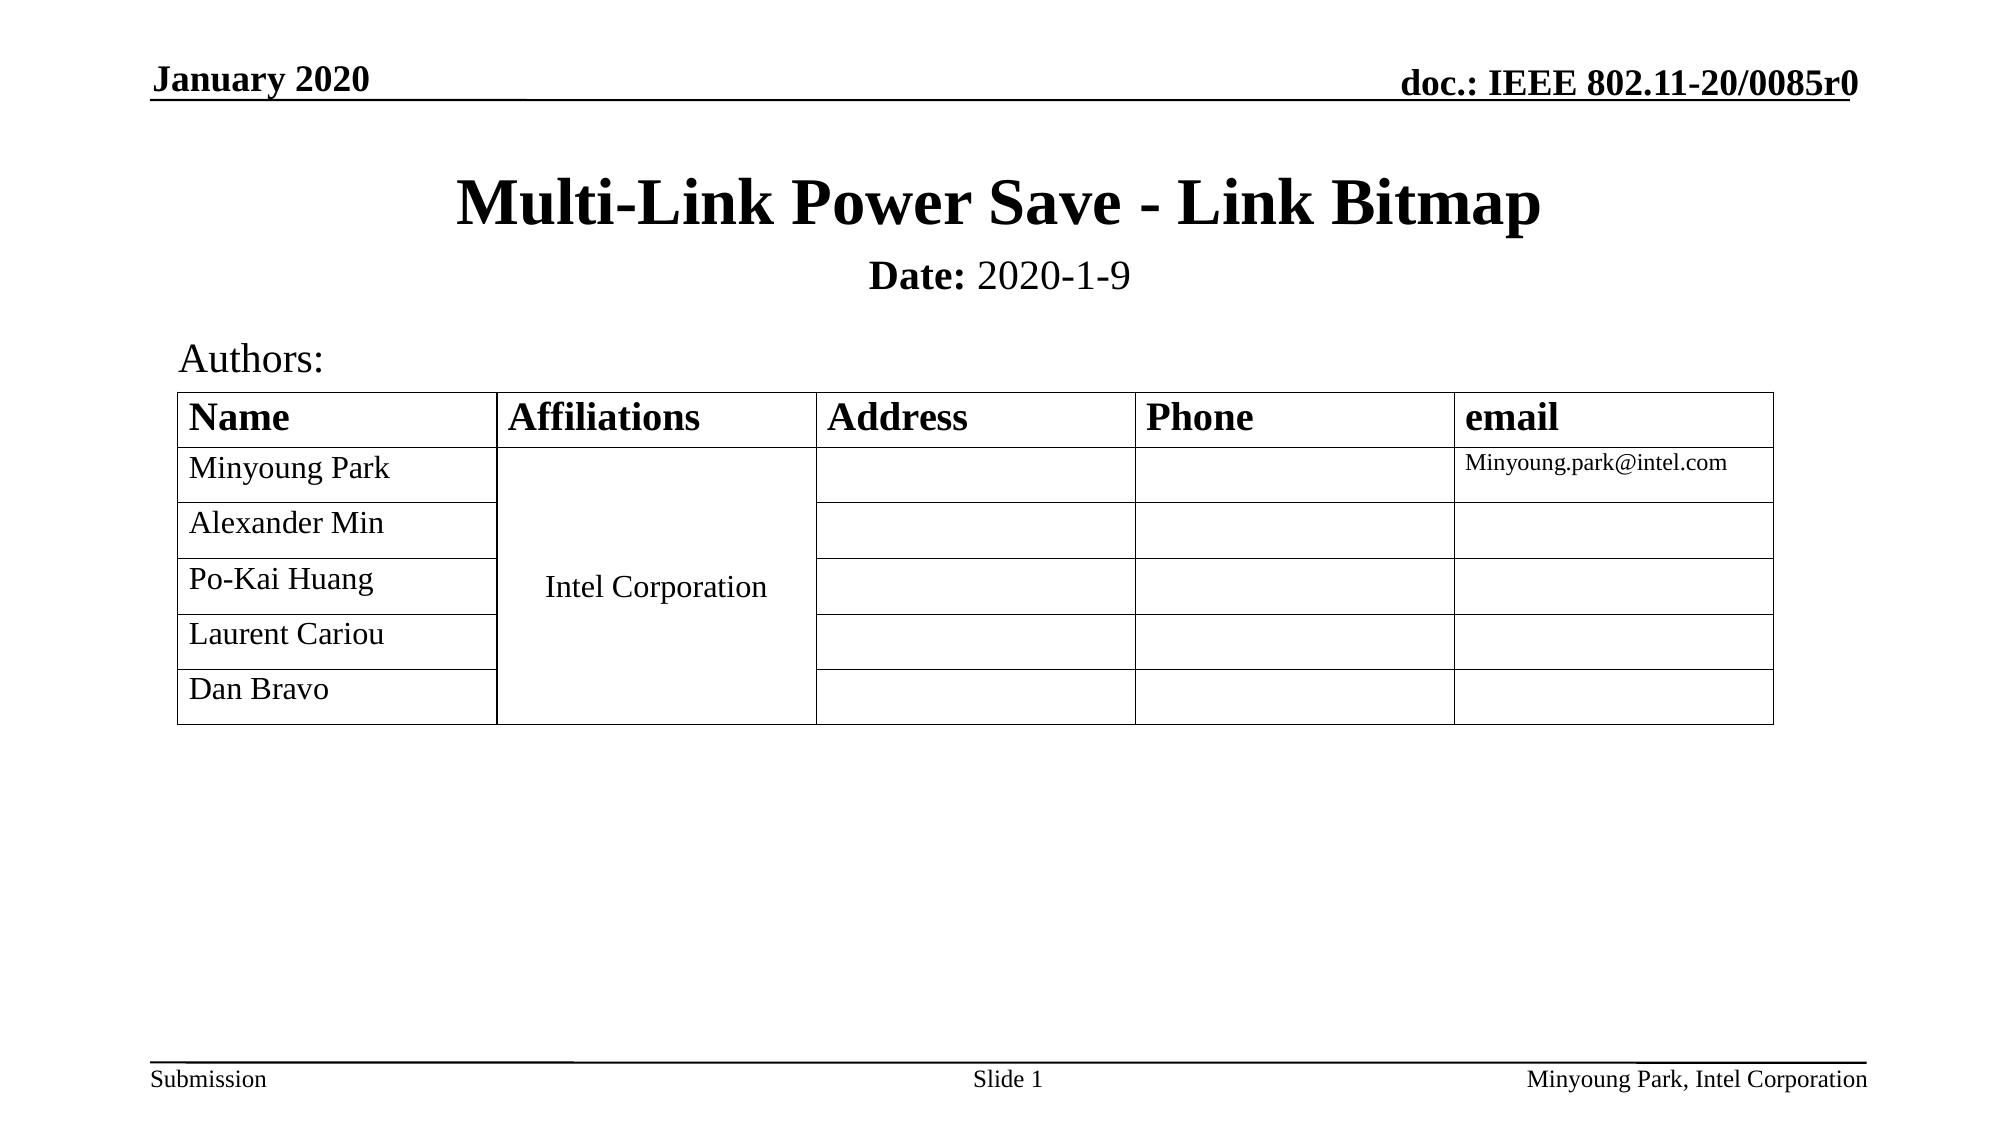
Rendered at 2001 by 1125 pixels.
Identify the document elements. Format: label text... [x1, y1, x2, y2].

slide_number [152, 54, 563, 100]
subtitle Date: 2020-1-9 [299, 239, 1701, 319]
slide_number Slide 1 [950, 1061, 1067, 1123]
text_box Authors: [162, 323, 401, 387]
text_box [162, 391, 1824, 796]
title Multi-Link Power Save - Link Bitmap [149, 76, 1851, 319]
footer Minyoung Park, Intel Corporation [1171, 1061, 1869, 1093]
